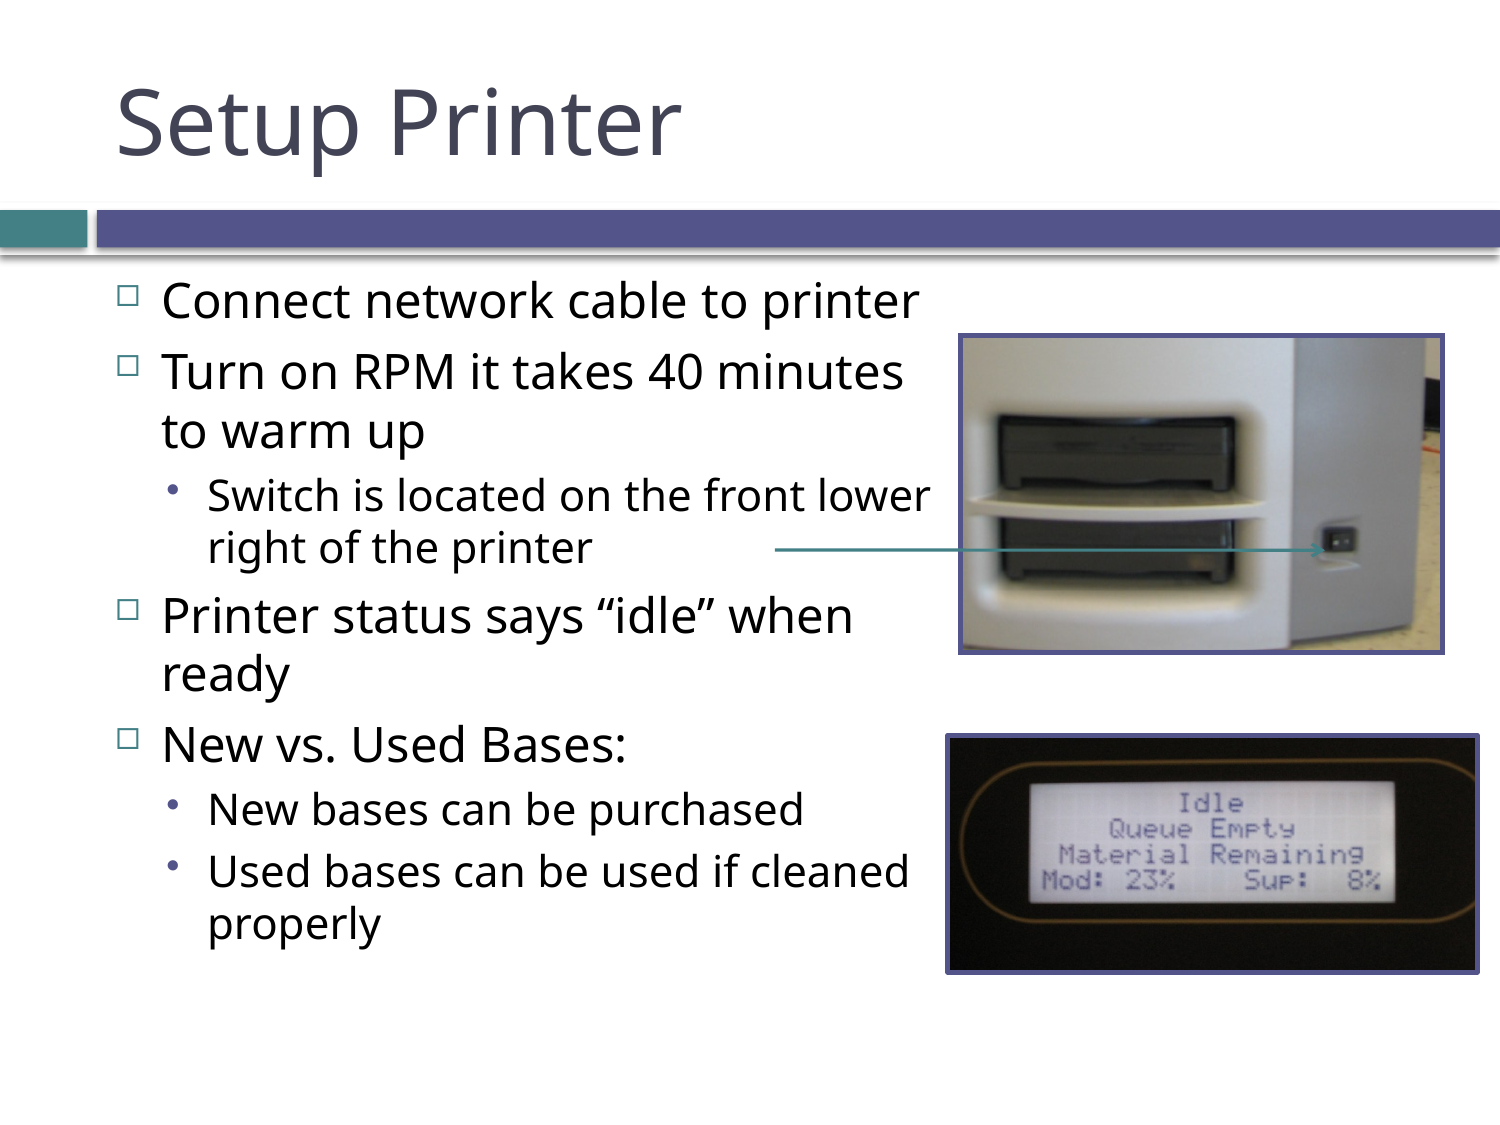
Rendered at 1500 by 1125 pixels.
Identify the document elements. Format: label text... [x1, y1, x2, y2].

picture [962, 337, 1441, 651]
list Connect network cable to printer Turn on RPM it takes 40 minutes to warm up Switch is located on the front lower right of the printer Printer status says “idle” when ready New vs. Used Bases: New bases can be purchased Used bases can be used if cleaned properly [100, 262, 950, 1000]
picture [949, 737, 1476, 971]
title Setup Printer [100, 37, 1438, 200]
